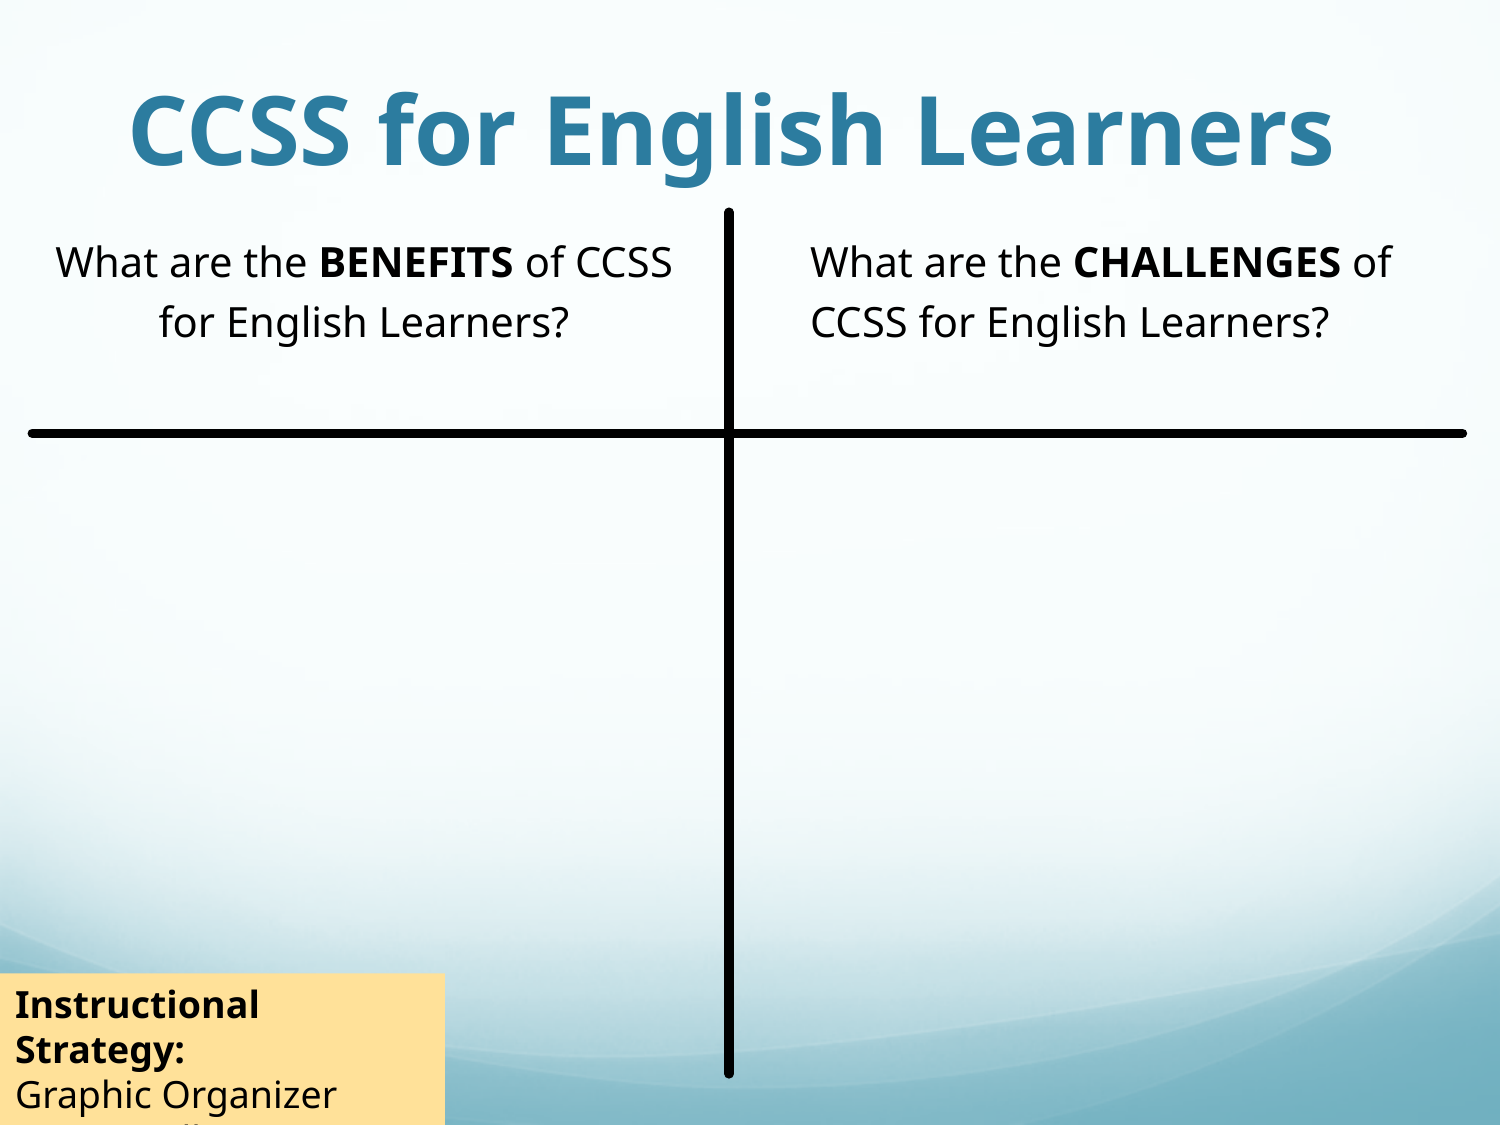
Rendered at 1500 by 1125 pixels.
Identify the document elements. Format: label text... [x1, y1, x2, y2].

text_box What are the CHALLENGES of CCSS for English Learners? [761, 211, 1463, 429]
text_box What are the BENEFITS of CCSS for English Learners? [32, 443, 696, 1081]
text_box What are the BENEFITS of CCSS for English Learners? [32, 218, 696, 429]
text_box CCSS for English Learners [0, 48, 1463, 193]
text_box Instructional Strategy: Graphic Organizer Turn & Talk [0, 973, 445, 1125]
text_box What are the CHALLENGES of CCSS for English Learners? [761, 446, 1463, 1073]
